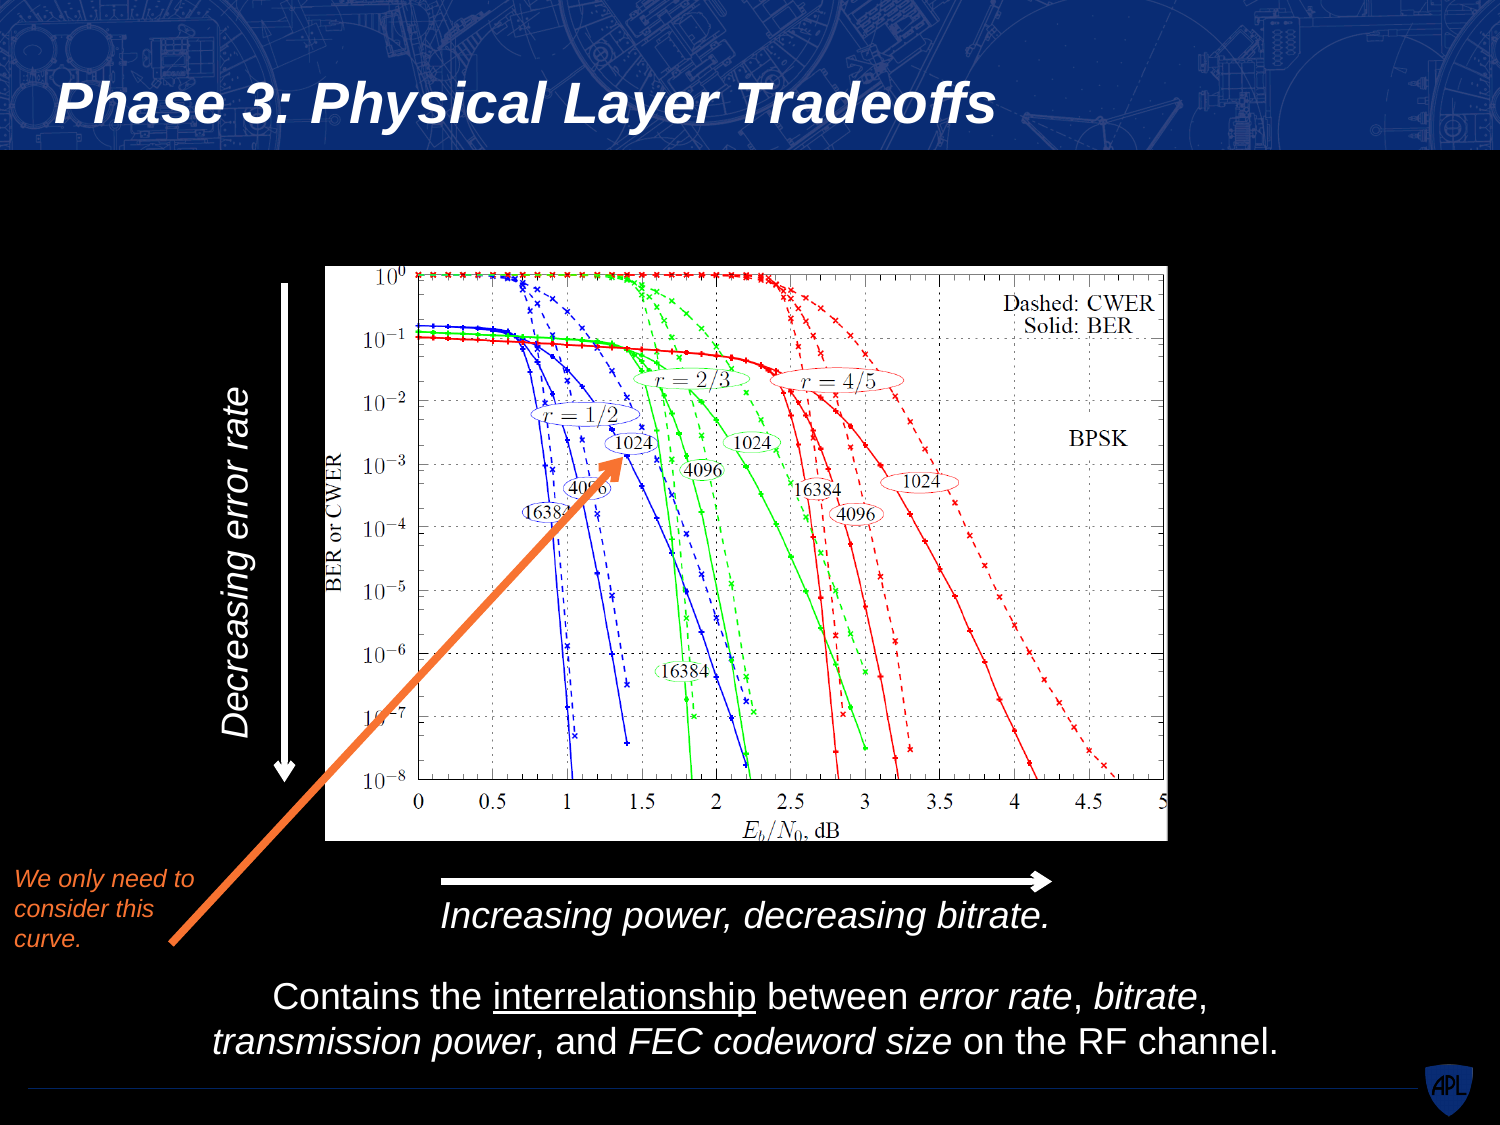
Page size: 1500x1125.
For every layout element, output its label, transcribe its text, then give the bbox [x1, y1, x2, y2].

text_box We only need to consider this curve. [0, 854, 224, 960]
text_box Increasing power, decreasing bitrate. [629, 883, 1207, 944]
picture [1419, 1059, 1479, 1121]
text_box Decreasing error rate [202, 221, 263, 455]
picture [0, 0, 1500, 150]
picture [324, 265, 1168, 842]
title Phase 3: Physical Layer Tradeoffs [39, 11, 1478, 144]
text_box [170, 456, 624, 945]
text_box Contains the interrelationship between error rate, bitrate, transmission power, and FEC codeword size on the RF channel. [87, 964, 1404, 1070]
